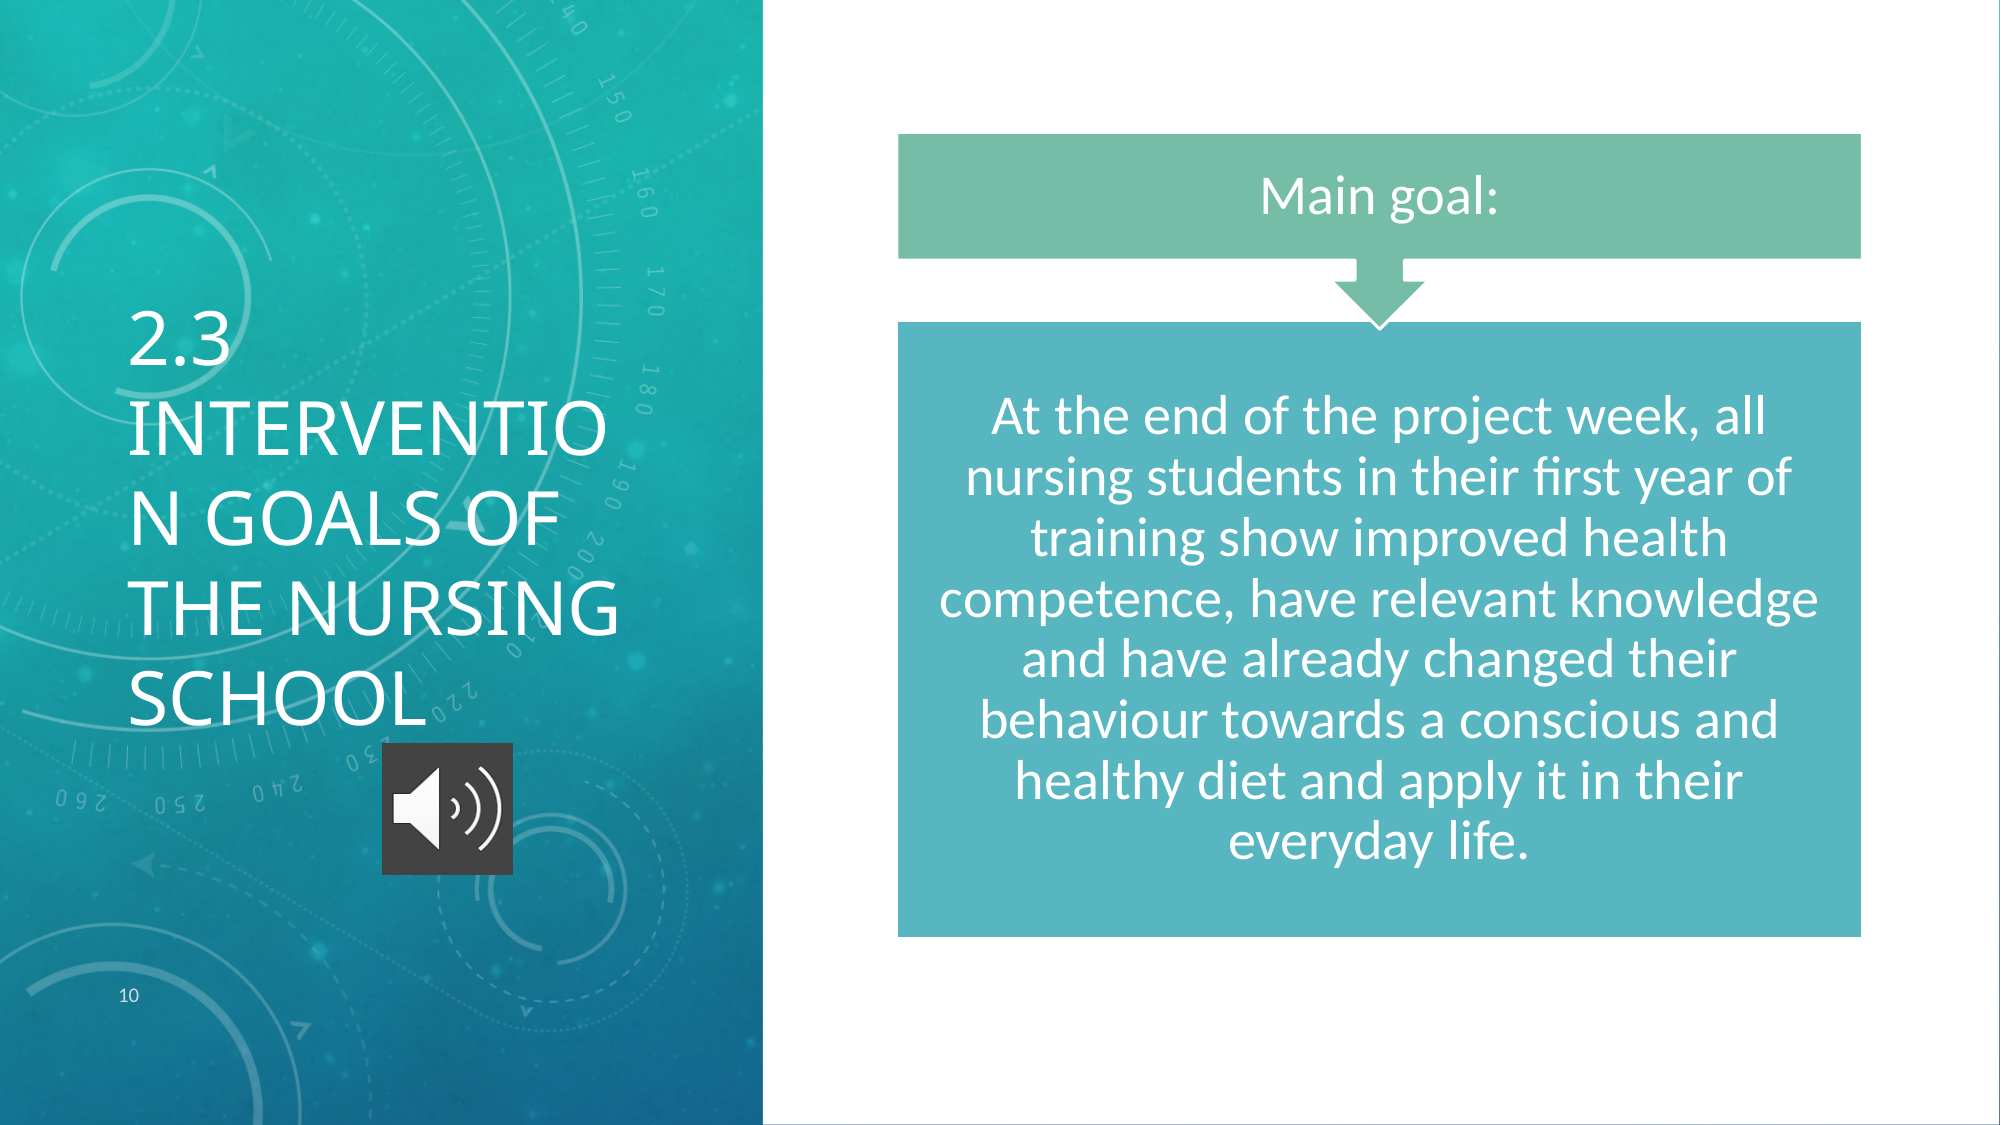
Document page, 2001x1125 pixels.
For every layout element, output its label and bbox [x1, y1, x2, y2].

text_box [763, 0, 2000, 1125]
picture [0, 0, 763, 1125]
list [896, 131, 1863, 939]
